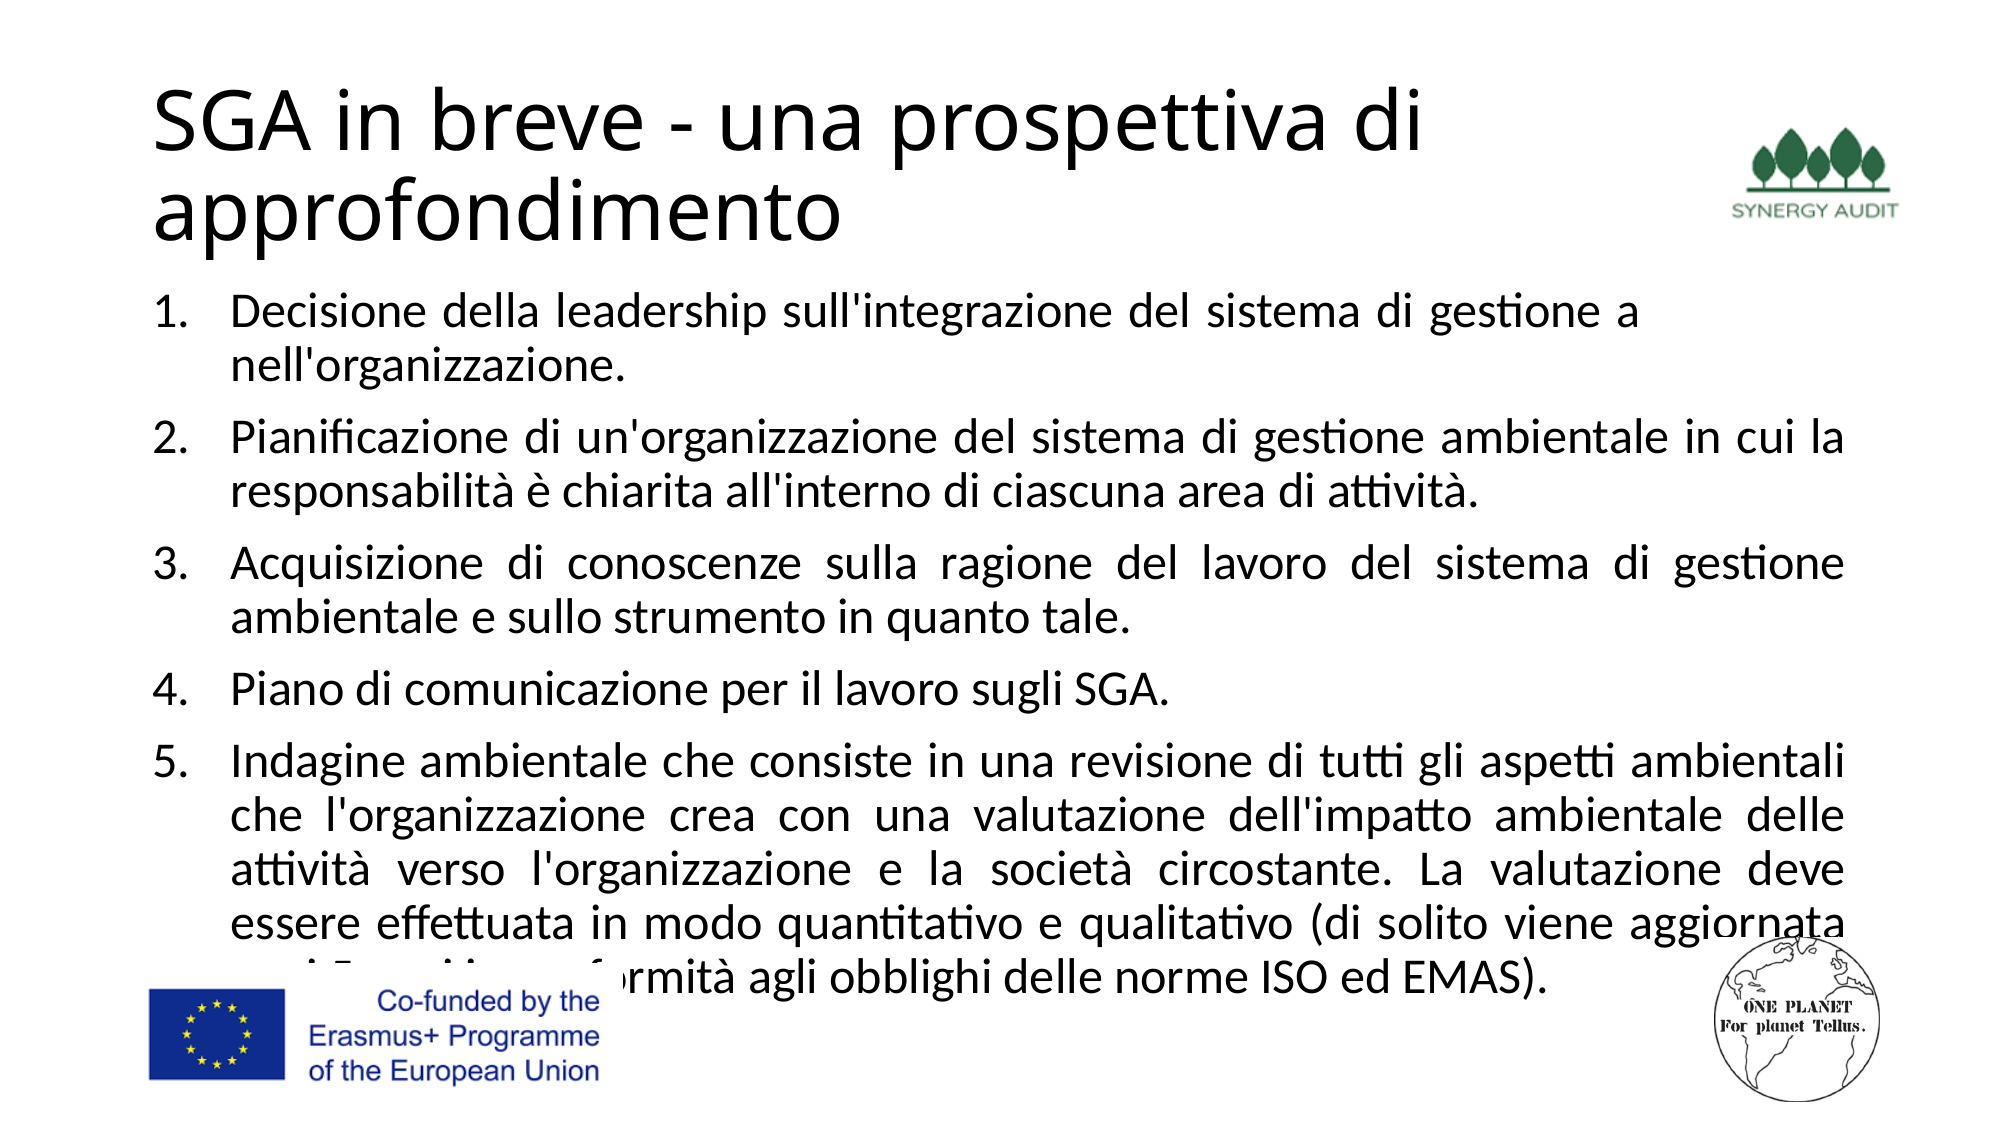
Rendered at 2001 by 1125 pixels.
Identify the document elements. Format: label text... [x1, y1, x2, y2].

title SGA in breve - una prospettiva di approfondimento [137, 59, 1638, 277]
list Decisione della leadership sull'integrazione del sistema di gestione ambientale nell'organizzazione. Pianificazione di un'organizzazione del sistema di gestione ambientale in cui la responsabilità è chiarita all'interno di ciascuna area di attività. Acquisizione di conoscenze sulla ragione del lavoro del sistema di gestione ambientale e sullo strumento in quanto tale. Piano di comunicazione per il lavoro sugli SGA. Indagine ambientale che consiste in una revisione di tutti gli aspetti ambientali che l'organizzazione crea con una valutazione dell'impatto ambientale delle attività verso l'organizzazione e la società circostante. La valutazione deve essere effettuata in modo quantitativo e qualitativo (di solito viene aggiornata ogni 5 anni in conformità agli obblighi delle norme ISO ed EMAS). [137, 277, 1863, 1014]
picture [1714, 937, 1880, 1102]
picture [121, 963, 623, 1108]
picture [1638, 32, 2000, 337]
